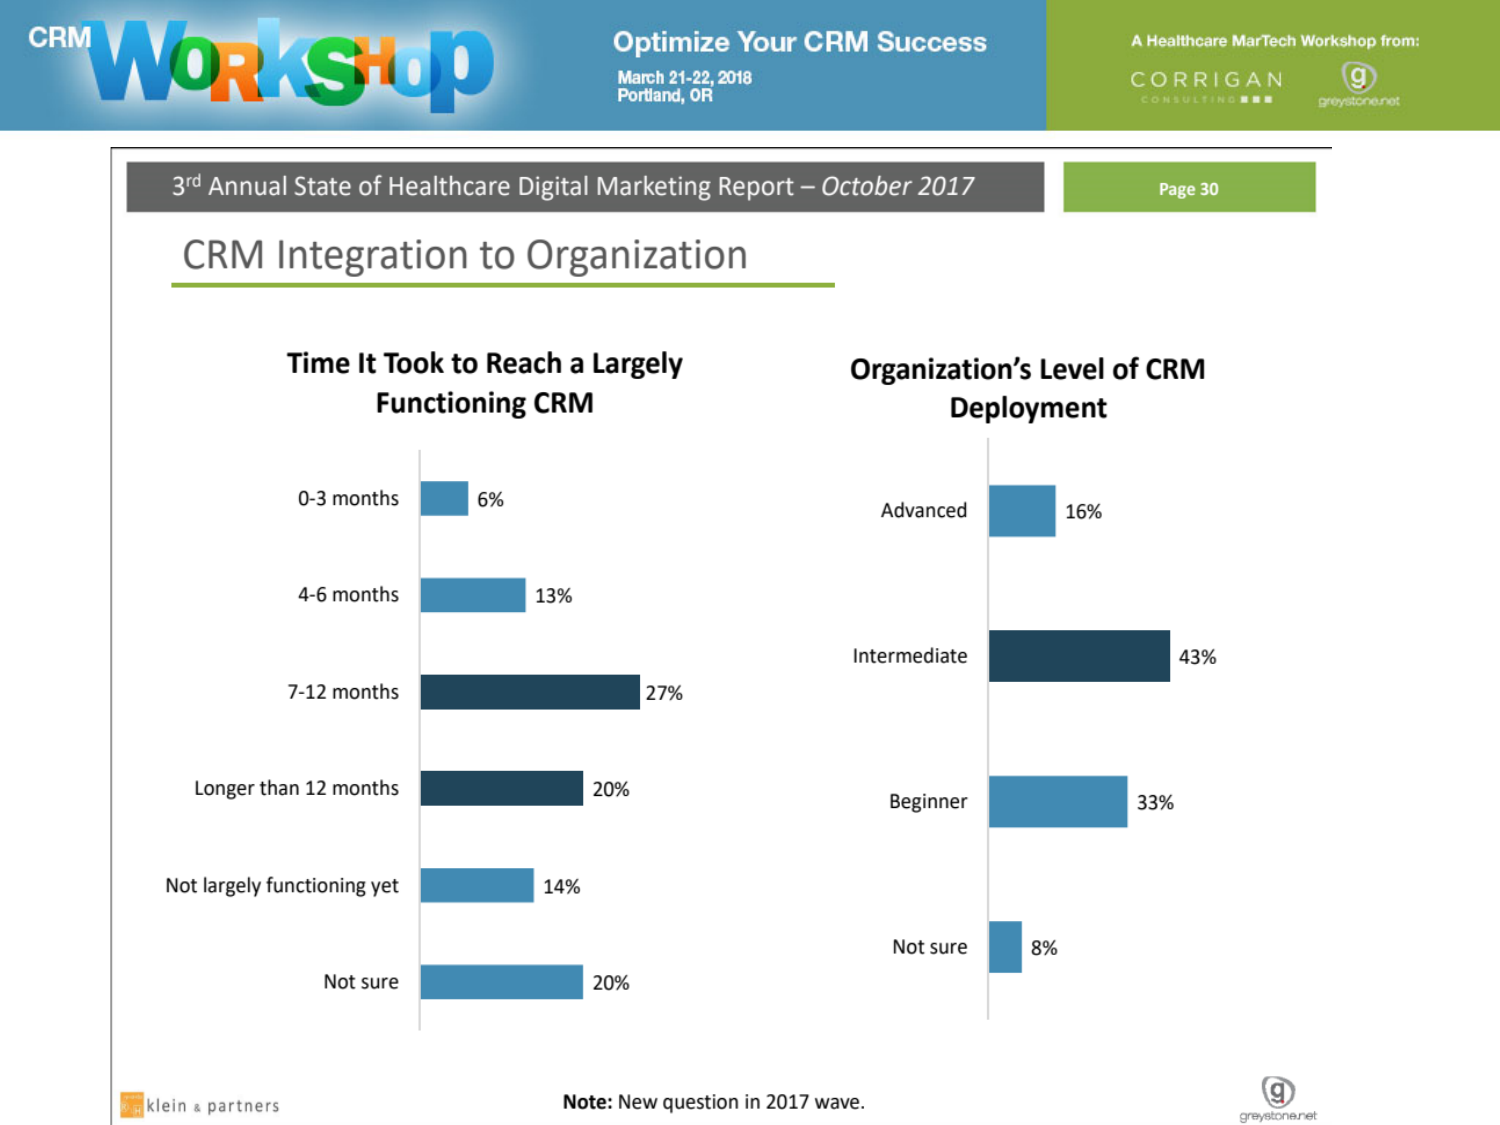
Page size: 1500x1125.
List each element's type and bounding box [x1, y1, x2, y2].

picture [110, 147, 1332, 1125]
